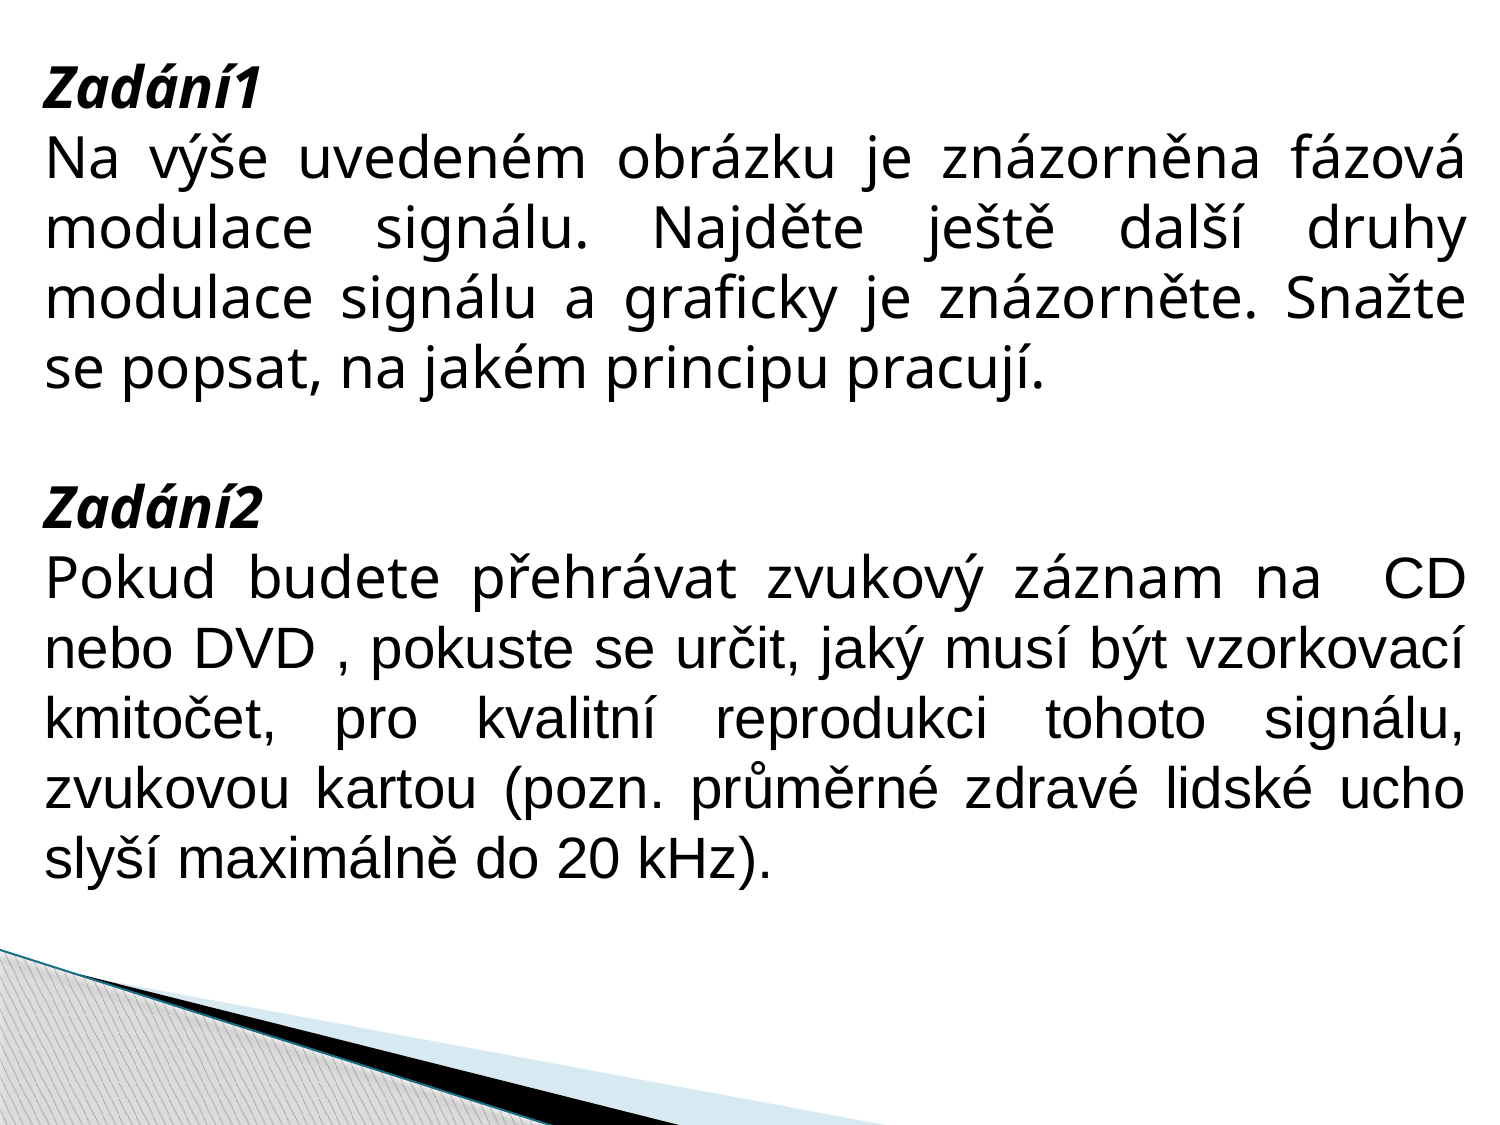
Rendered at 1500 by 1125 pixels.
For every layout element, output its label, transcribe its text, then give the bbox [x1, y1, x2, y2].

text_box Zadání1 Na výše uvedeném obrázku je znázorněna fázová modulace signálu. Najděte ještě další druhy modulace signálu a graficky je znázorněte. Snažte se popsat, na jakém principu pracují. Zadání2 Pokud budete přehrávat zvukový záznam na CD nebo DVD , pokuste se určit, jaký musí být vzorkovací kmitočet, pro kvalitní reprodukci tohoto signálu, zvukovou kartou (pozn. průměrné zdravé lidské ucho slyší maximálně do 20 kHz). [29, 42, 1483, 1038]
